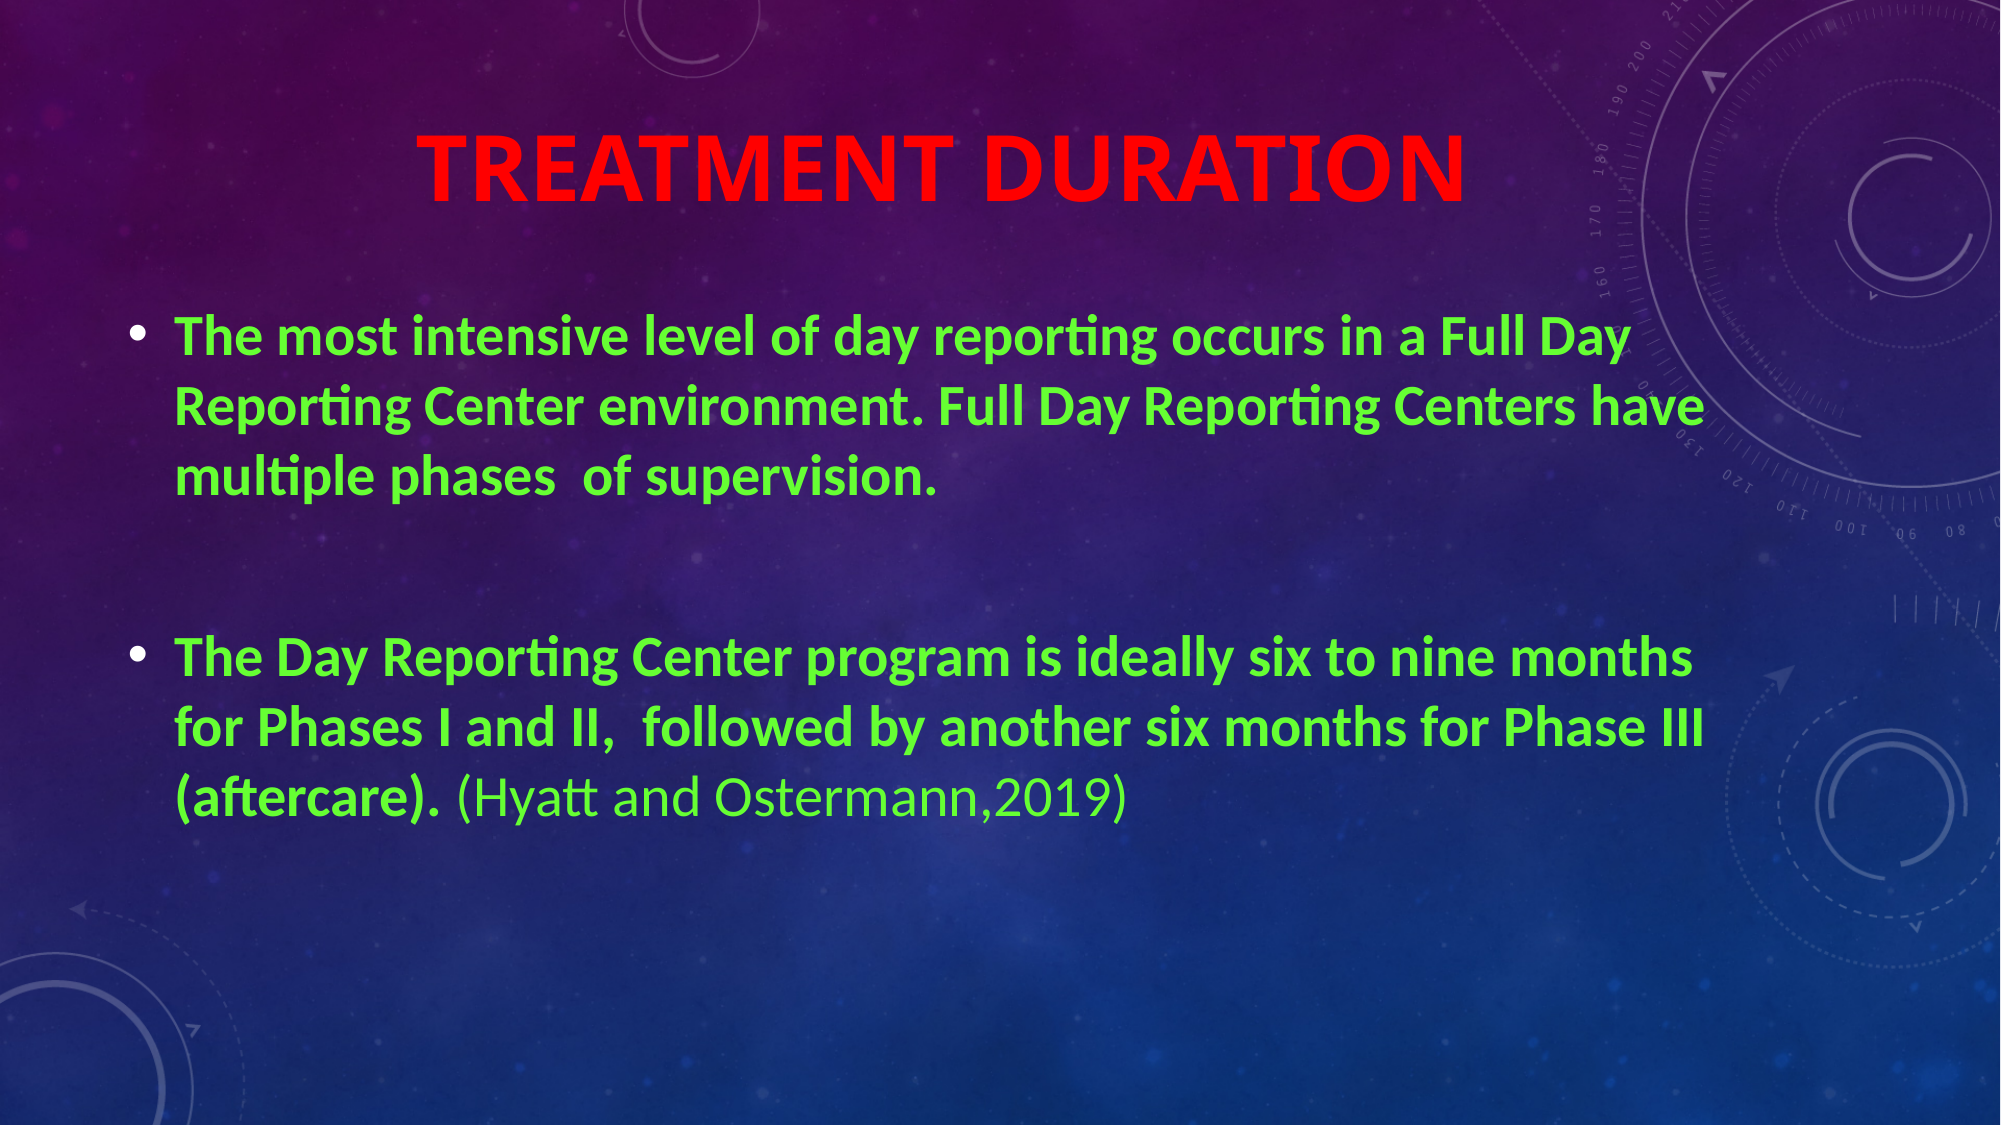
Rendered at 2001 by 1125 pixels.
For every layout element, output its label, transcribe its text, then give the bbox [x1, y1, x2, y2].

picture [0, 0, 2001, 1125]
title Treatment Duration [112, 99, 1775, 265]
list The most intensive level of day reporting occurs in a Full Day Reporting Center environment. Full Day Reporting Centers have multiple phases of supervision. The Day Reporting Center program is ideally six to nine months for Phases I and II, followed by another six months for Phase III (aftercare). (Hyatt and Ostermann,2019) [112, 265, 1775, 950]
